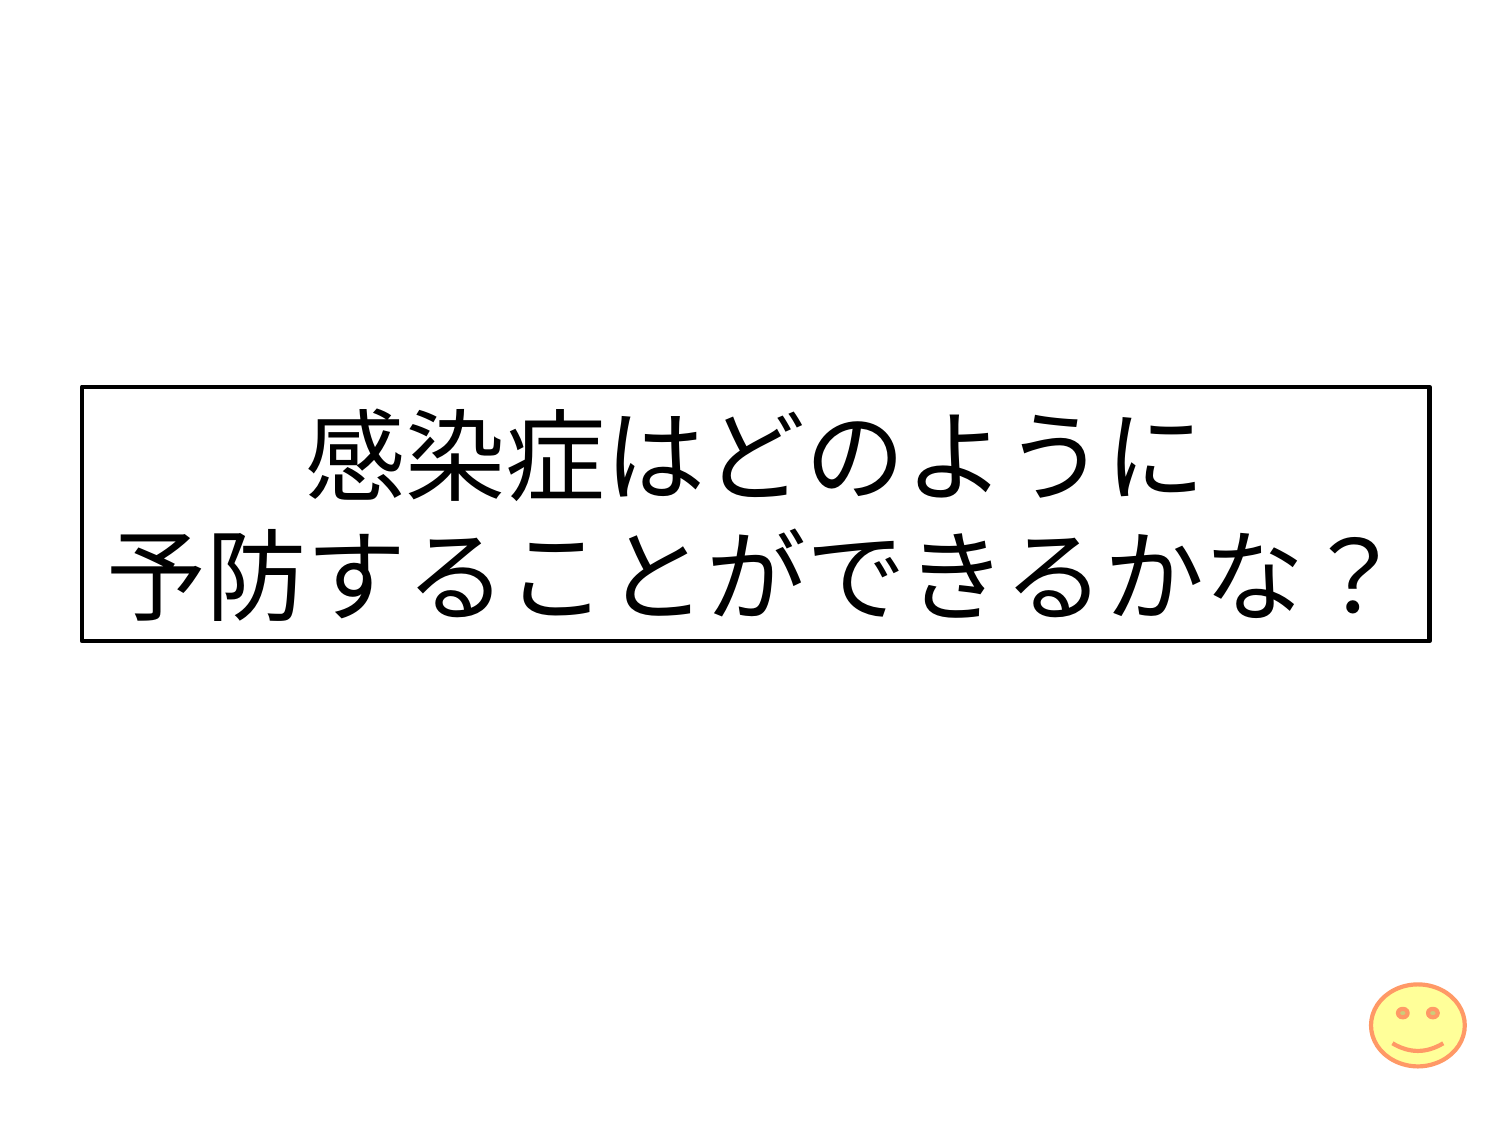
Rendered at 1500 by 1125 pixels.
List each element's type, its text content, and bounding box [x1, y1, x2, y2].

text_box [1368, 982, 1467, 1069]
text_box 感染症はどのように 予防することができるかな？ [80, 385, 1432, 643]
